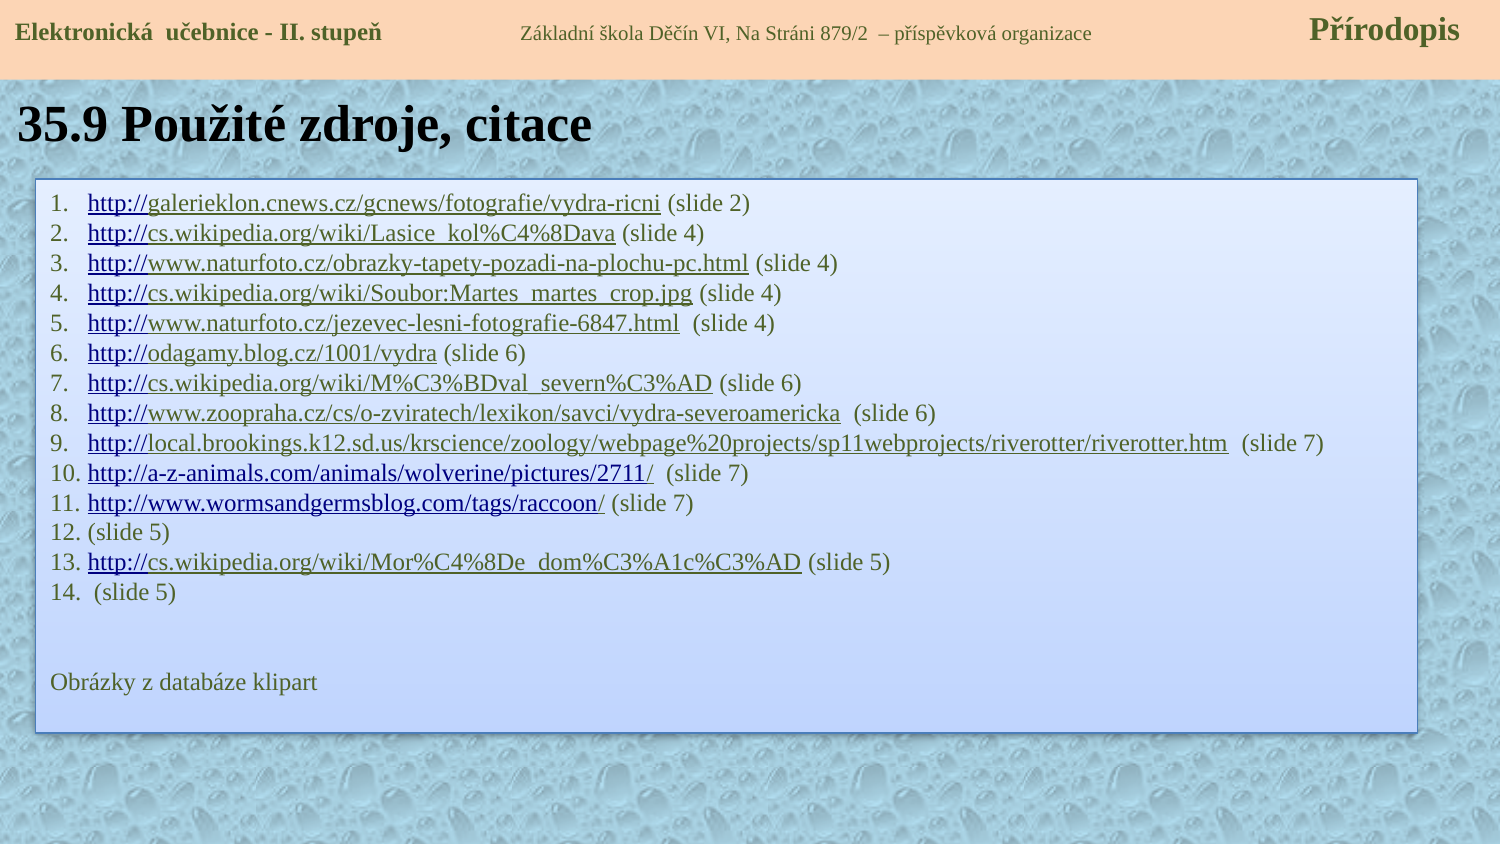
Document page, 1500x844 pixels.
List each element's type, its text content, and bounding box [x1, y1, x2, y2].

text_box http://galerieklon.cnews.cz/gcnews/fotografie/vydra-ricni (slide 2) http://cs.wikipedia.org/wiki/Lasice_kol%C4%8Dava (slide 4) http://www.naturfoto.cz/obrazky-tapety-pozadi-na-plochu-pc.html (slide 4) http://cs.wikipedia.org/wiki/Soubor:Martes_martes_crop.jpg (slide 4) 5. http://www.naturfoto.cz/jezevec-lesni-fotografie-6847.html (slide 4) 6. http://odagamy.blog.cz/1001/vydra (slide 6) http://cs.wikipedia.org/wiki/M%C3%BDval_severn%C3%AD (slide 6) http://www.zoopraha.cz/cs/o-zviratech/lexikon/savci/vydra-severoamericka (slide 6) http://local.brookings.k12.sd.us/krscience/zoology/webpage%20projects/sp11webprojects/riverotter/riverotter.htm (slide 7) http://a-z-animals.com/animals/wolverine/pictures/2711/ (slide 7) http://www.wormsandgermsblog.com/tags/raccoon/ (slide 7) (slide 5) http://cs.wikipedia.org/wiki/Mor%C4%8De_dom%C3%A1c%C3%AD (slide 5) (slide 5) Obrázky z databáze klipart [35, 178, 1418, 734]
text_box Elektronická učebnice - II. stupeň Základní škola Děčín VI, Na Stráni 879/2 – příspěvková organizace Přírodopis [0, 0, 1500, 80]
text_box 35.9 Použité zdroje, citace [3, 81, 727, 180]
